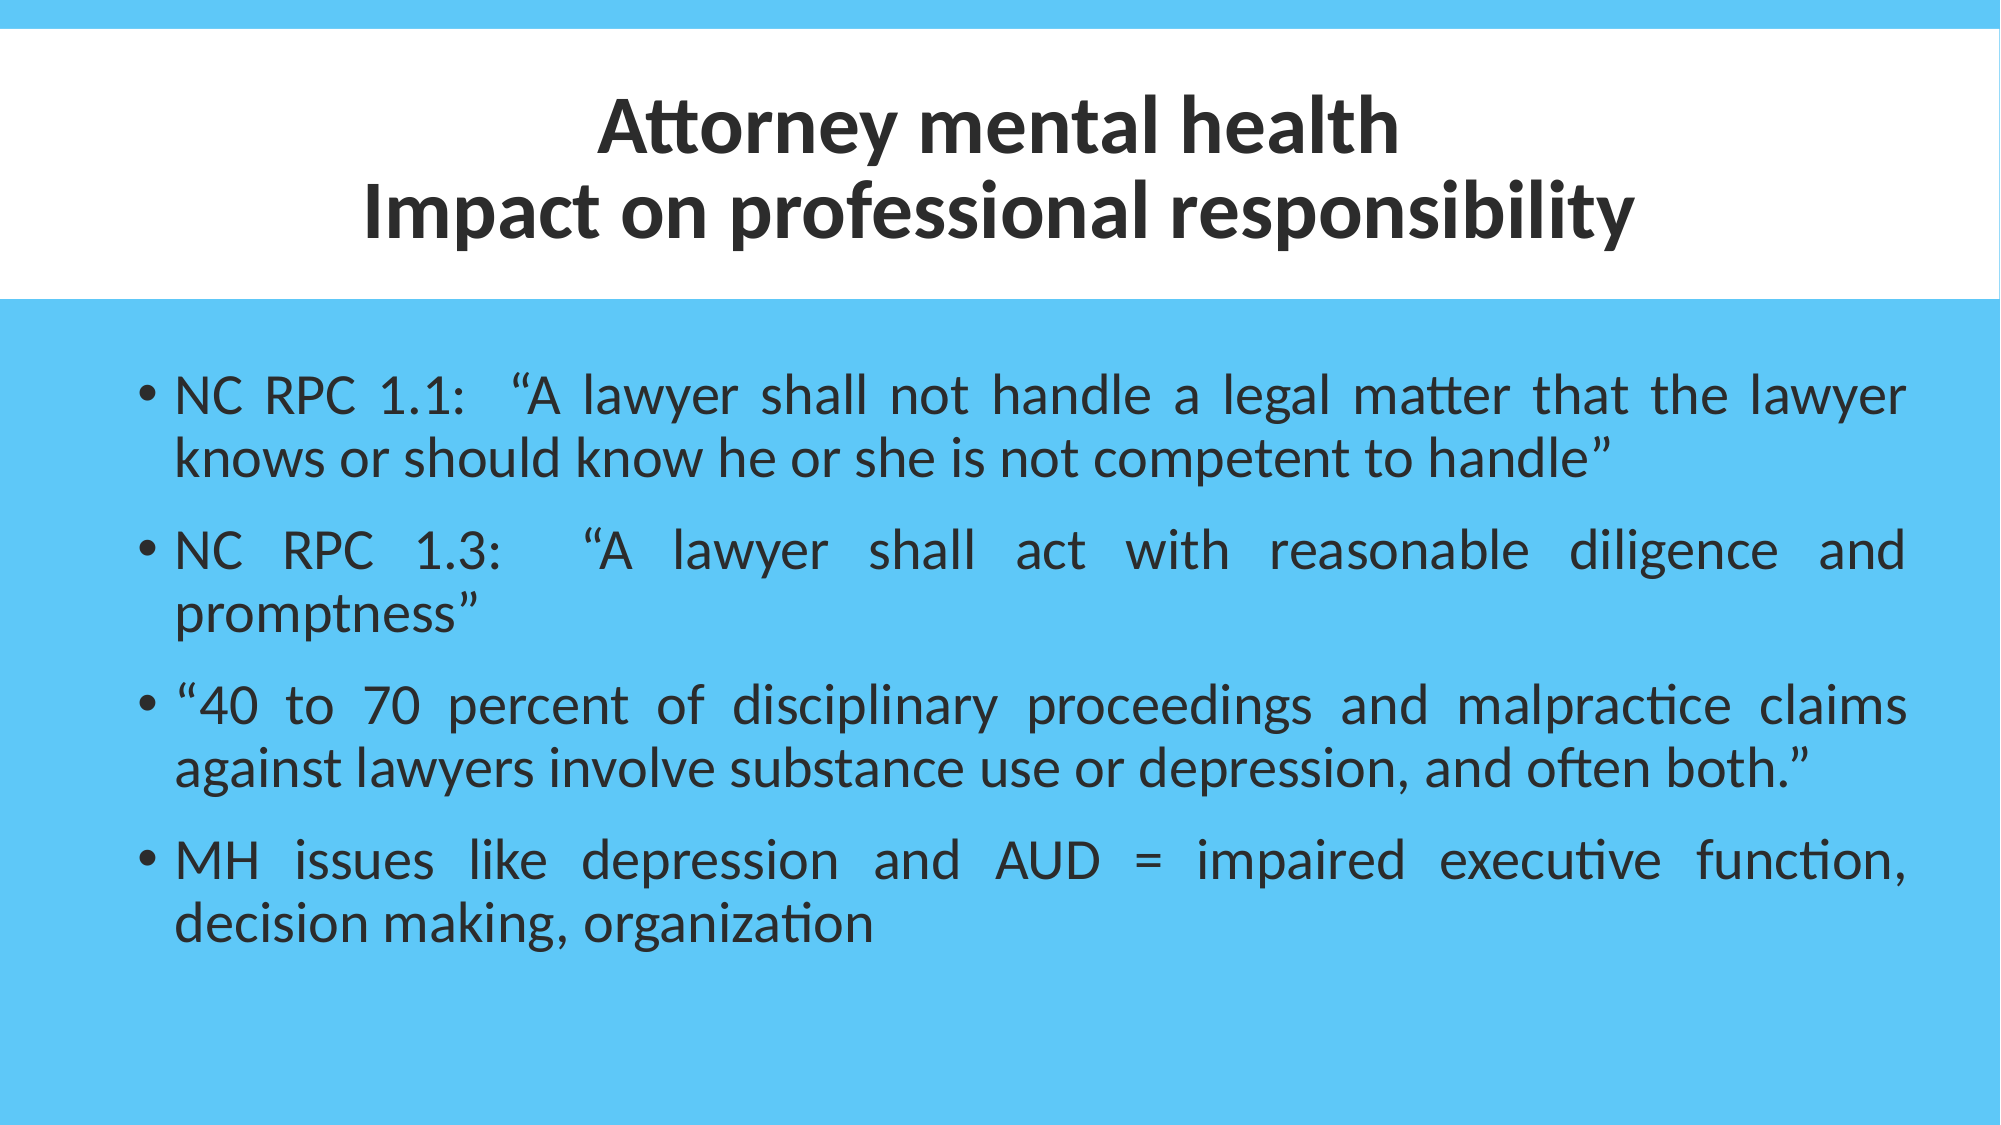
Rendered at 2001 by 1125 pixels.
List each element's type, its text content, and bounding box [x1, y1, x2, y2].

title Attorney mental health Impact on professional responsibility [197, 46, 1803, 295]
text_box NC RPC 1.1: “A lawyer shall not handle a legal matter that the lawyer knows or should know he or she is not competent to handle” NC RPC 1.3: “A lawyer shall act with reasonable diligence and promptness” “40 to 70 percent of disciplinary proceedings and malpractice claims against lawyers involve substance use or depression, and often both.” MH issues like depression and AUD = impaired executive function, decision making, organization [75, 356, 1924, 605]
